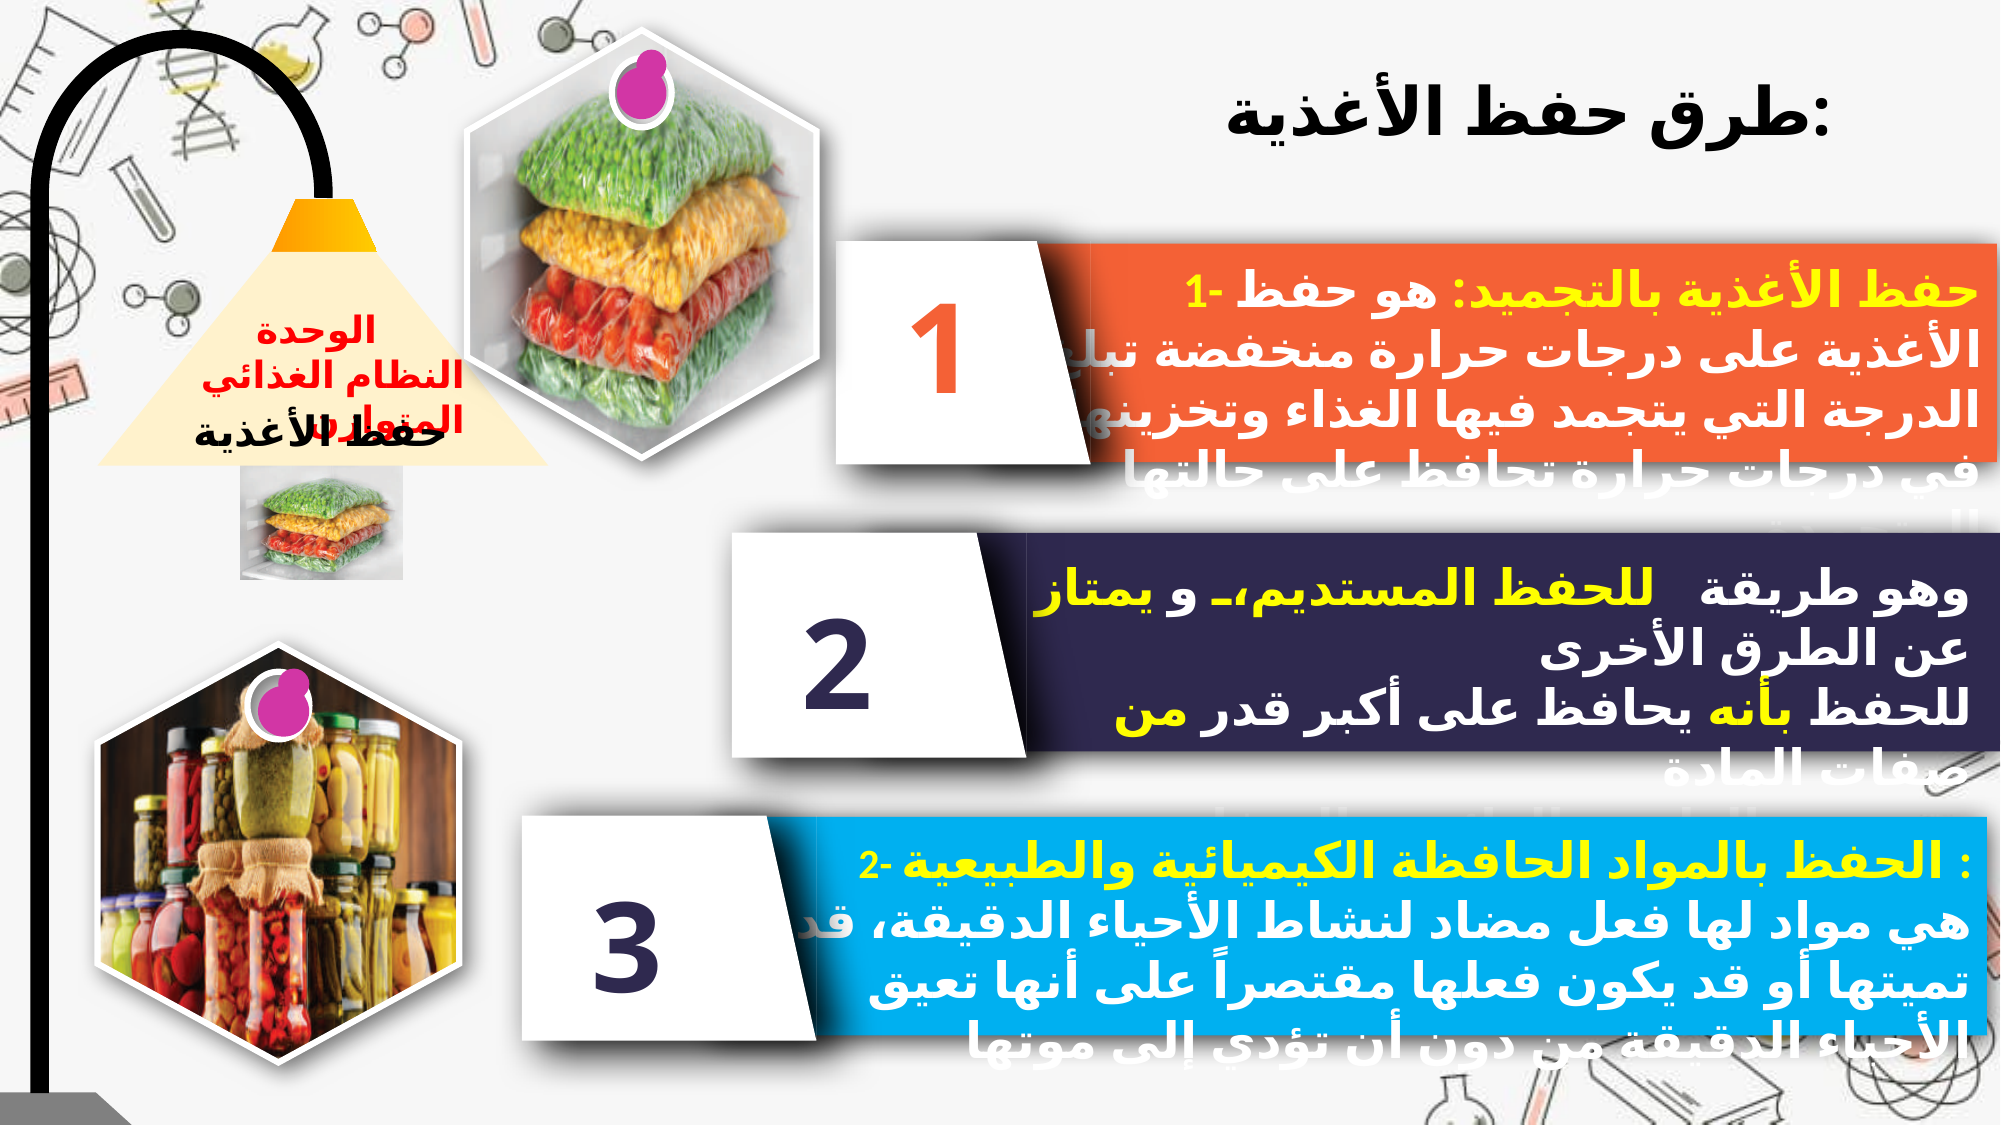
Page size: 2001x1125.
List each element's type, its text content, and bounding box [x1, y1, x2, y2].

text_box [97, 251, 549, 466]
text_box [835, 241, 1091, 465]
picture [0, 0, 2001, 1125]
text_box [731, 532, 1027, 758]
picture [627, 120, 657, 126]
text_box [465, 28, 818, 460]
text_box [1091, 243, 1997, 463]
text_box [1027, 532, 2000, 752]
text_box [0, 1091, 134, 1125]
text_box [96, 642, 461, 1064]
text_box [29, 28, 334, 197]
text_box [29, 194, 50, 1094]
text_box طرق حفظ الأغذية: [1003, 61, 2000, 156]
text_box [817, 816, 1987, 1036]
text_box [616, 49, 667, 120]
text_box [270, 197, 378, 251]
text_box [521, 815, 817, 1041]
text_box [257, 668, 310, 737]
